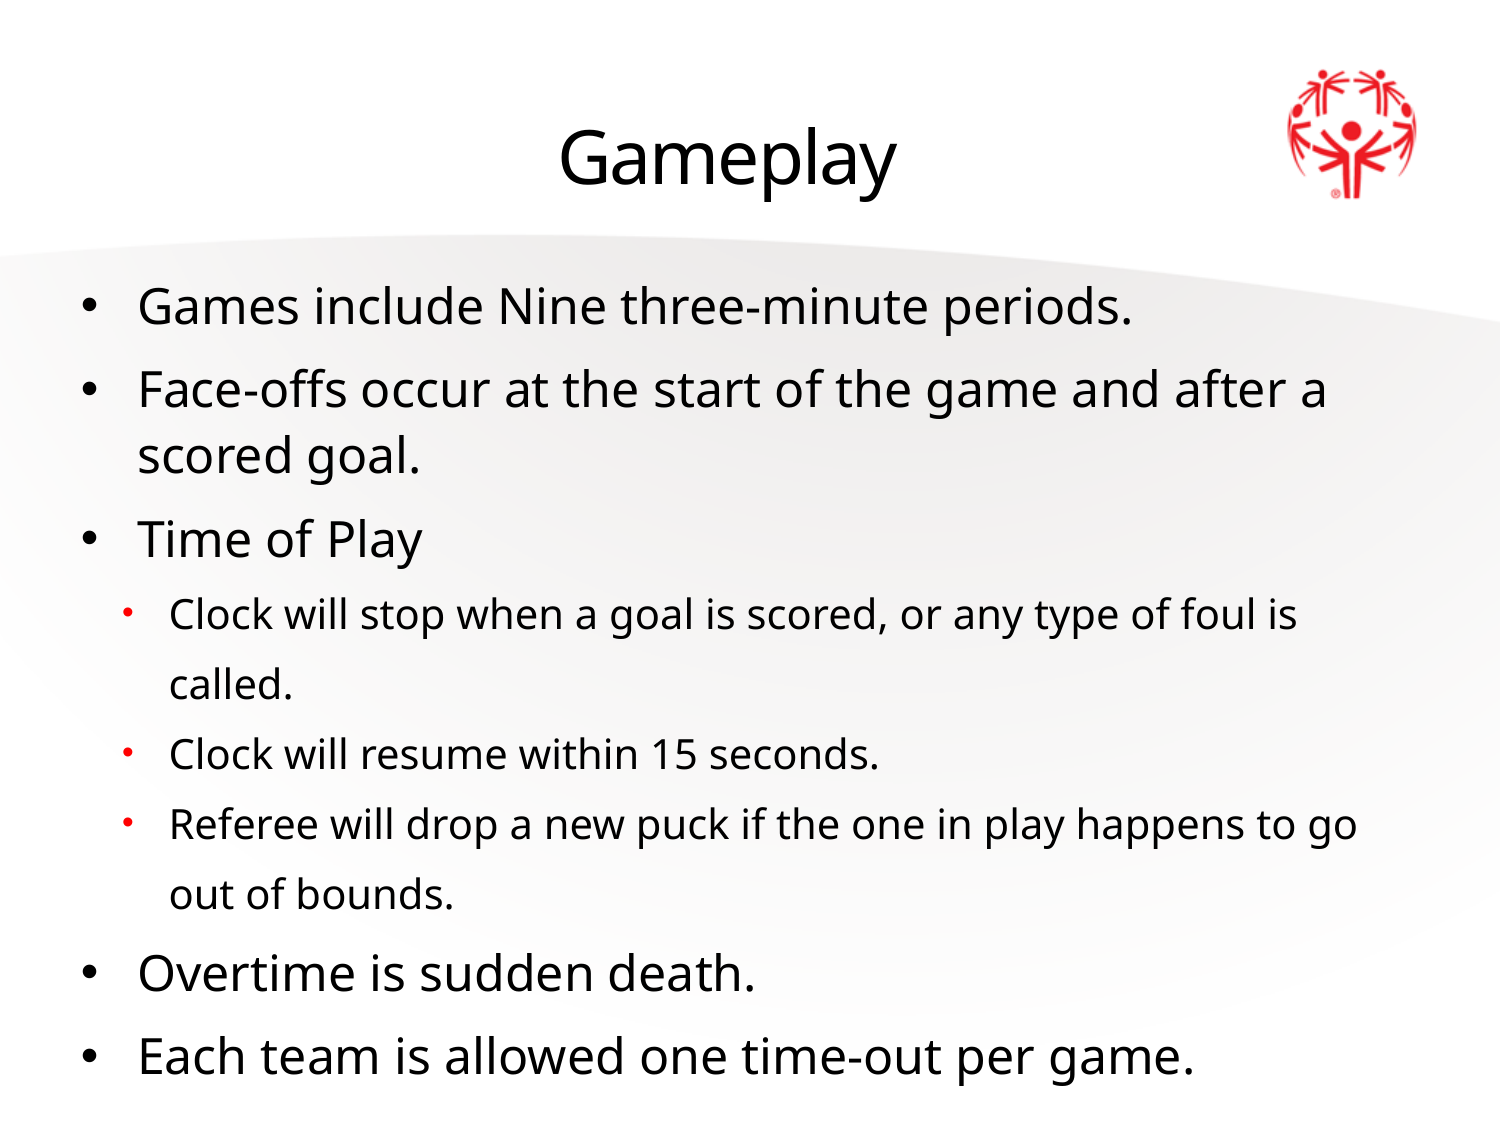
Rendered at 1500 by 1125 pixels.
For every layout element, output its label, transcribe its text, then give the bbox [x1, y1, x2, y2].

picture [0, 0, 1500, 1125]
title Gameplay [149, 75, 1307, 248]
list Games include Nine three-minute periods. Face-offs occur at the start of the game and after a scored goal. Time of Play Clock will stop when a goal is scored, or any type of foul is called. Clock will resume within 15 seconds. Referee will drop a new puck if the one in play happens to go out of bounds. Overtime is sudden death. Each team is allowed one time-out per game. [75, 262, 1433, 1079]
